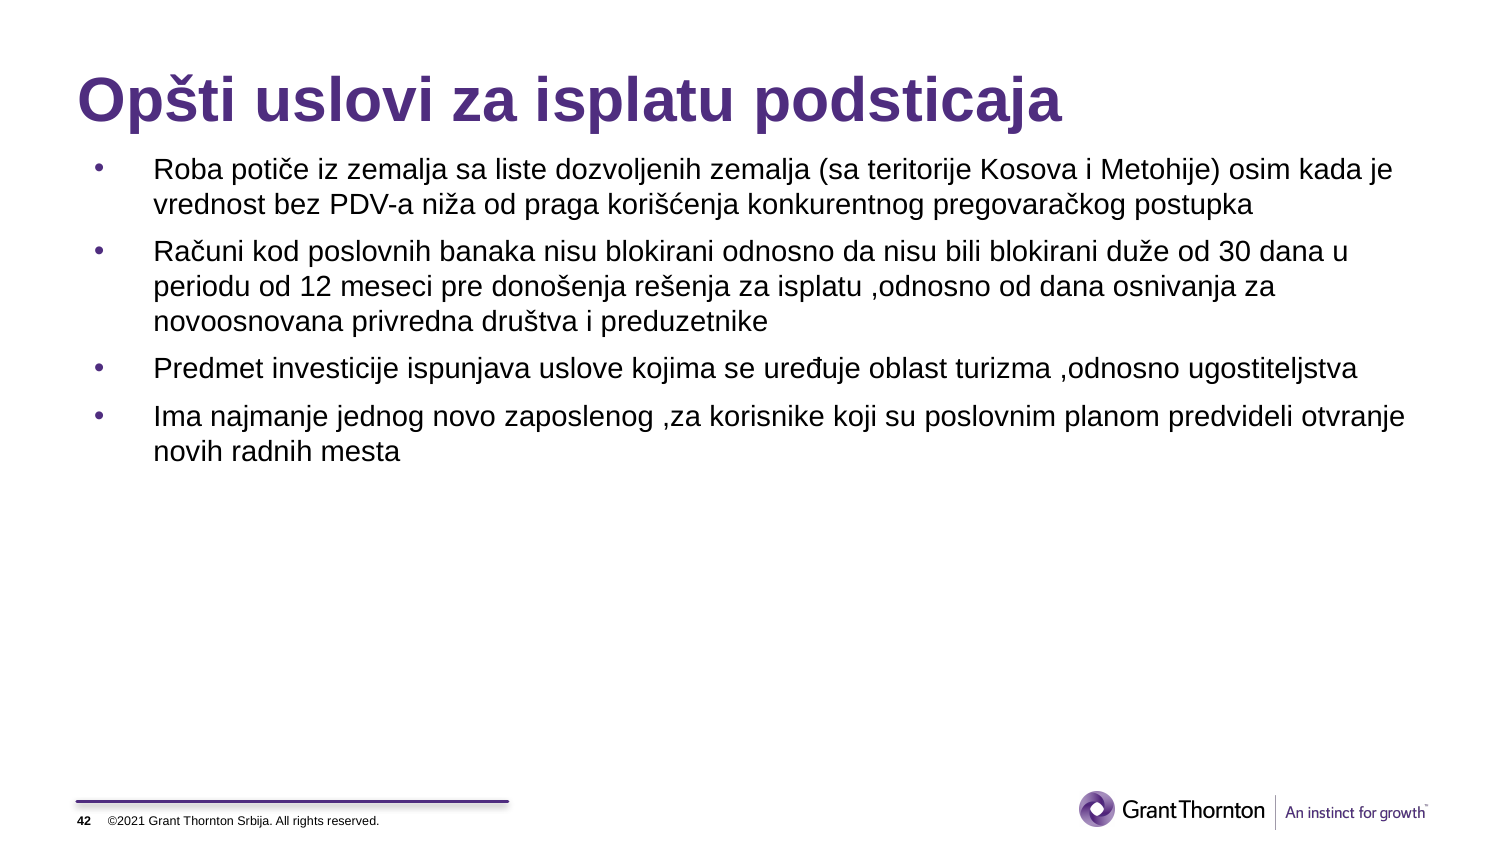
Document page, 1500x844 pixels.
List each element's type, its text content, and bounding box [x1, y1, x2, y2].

list Roba potiče iz zemalja sa liste dozvoljenih zemalja (sa teritorije Kosova i Metohije) osim kada je vrednost bez PDV-a niža od praga korišćenja konkurentnog pregovaračkog postupka Računi kod poslovnih banaka nisu blokirani odnosno da nisu bili blokirani duže od 30 dana u periodu od 12 meseci pre donošenja rešenja za isplatu ,odnosno od dana osnivanja za novoosnovana privredna društva i preduzetnike Predmet investicije ispunjava uslove kojima se uređuje oblast turizma ,odnosno ugostiteljstva Ima najmanje jednog novo zaposlenog ,za korisnike koji su poslovnim planom predvideli otvranje novih radnih mesta [94, 150, 1424, 738]
slide_number 42 [77, 804, 108, 835]
title Opšti uslovi za isplatu podsticaja [77, 58, 1424, 198]
picture [1079, 791, 1115, 827]
